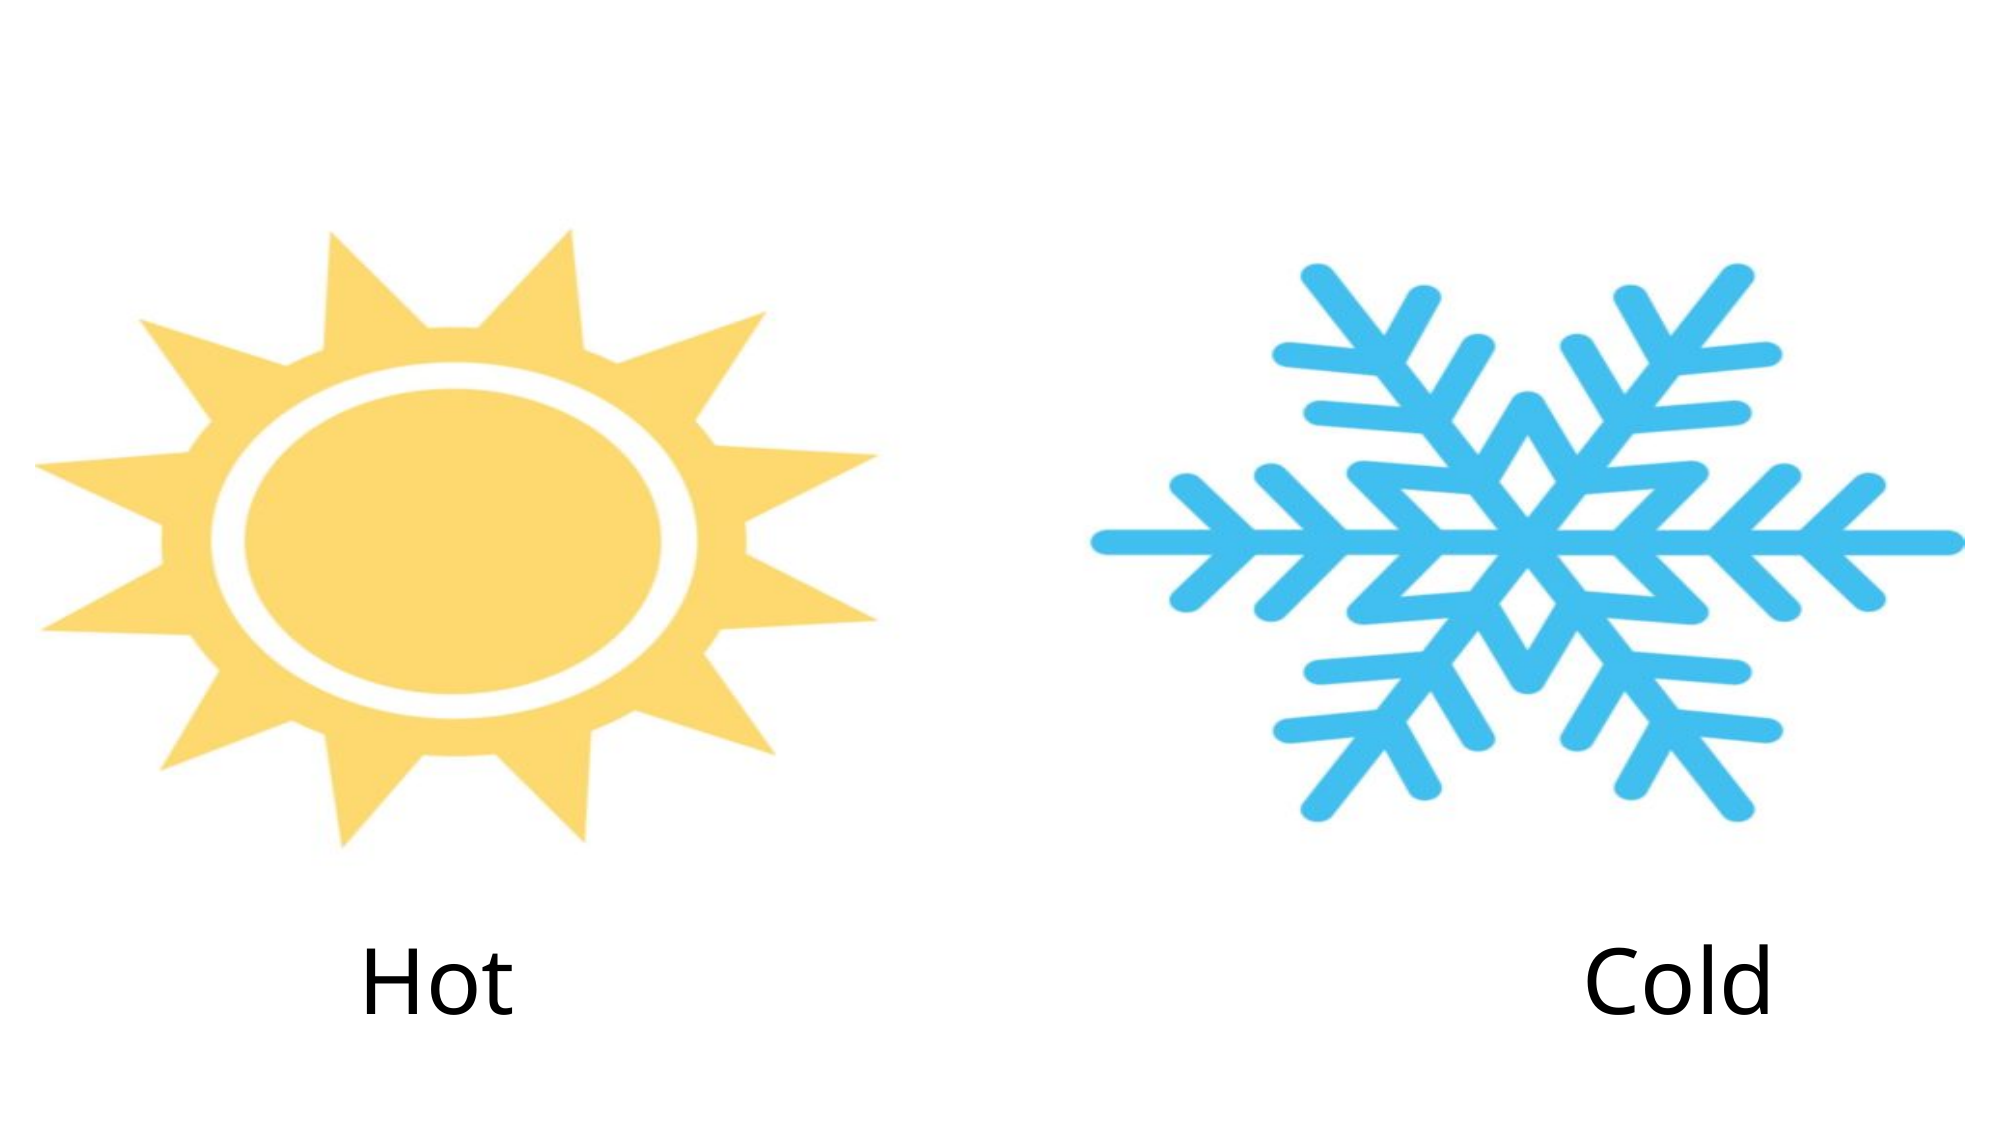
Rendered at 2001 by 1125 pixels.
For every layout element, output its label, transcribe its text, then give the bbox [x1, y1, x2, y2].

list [35, 140, 1965, 938]
text_box Hot Cold [200, 938, 1926, 1094]
